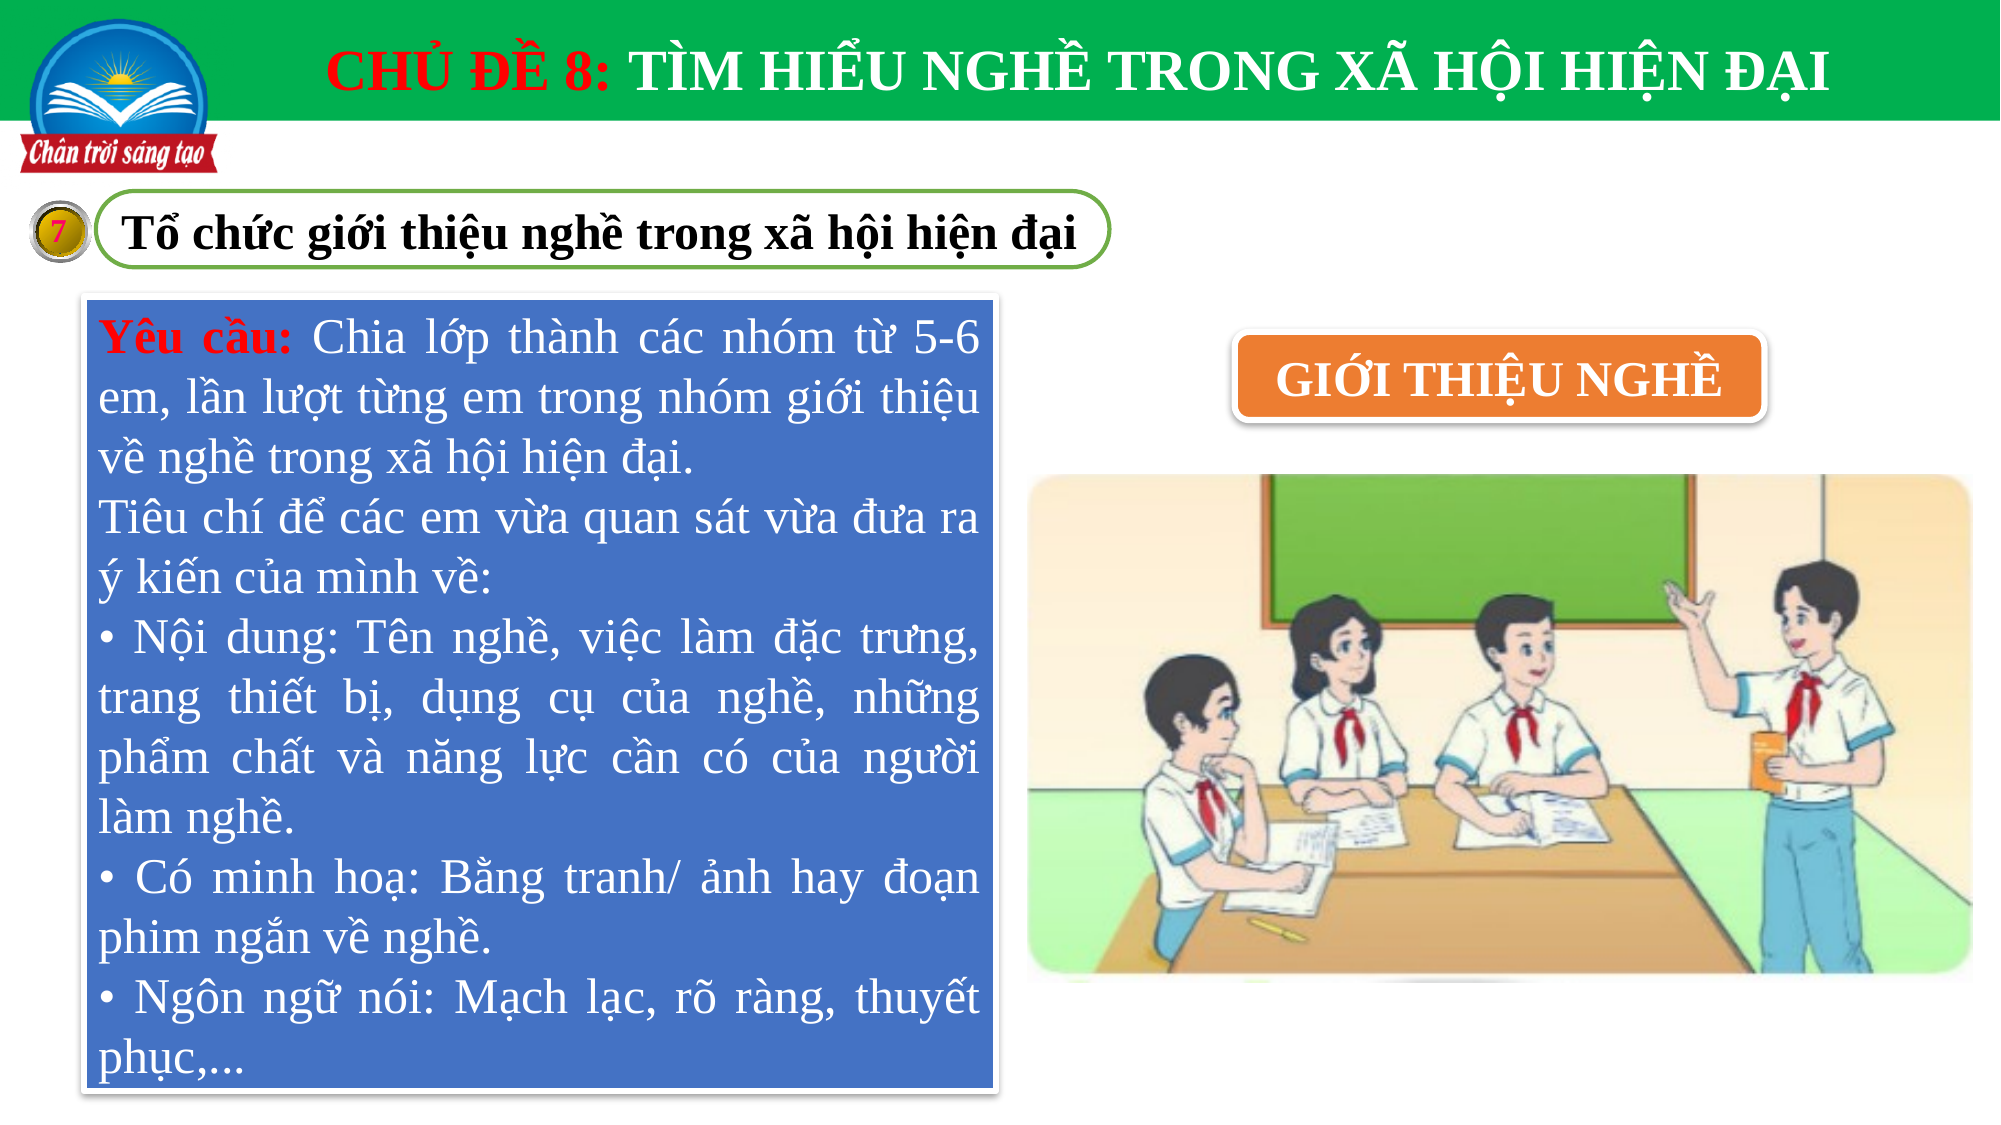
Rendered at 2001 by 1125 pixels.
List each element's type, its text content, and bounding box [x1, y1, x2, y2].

text_box Tổ chức giới thiệu nghề trong xã hội hiện đại [97, 188, 1112, 270]
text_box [28, 200, 92, 264]
picture [0, 6, 235, 189]
text_box CHỦ ĐỀ 8: TÌM HIỂU NGHỀ TRONG XÃ HỘI HIỆN ĐẠI [237, 11, 1926, 123]
text_box Yêu cầu: Chia lớp thành các nhóm từ 5-6 em, lần lượt từng em trong nhóm giới thiệu về nghề trong xã hội hiện đại. Tiêu chí để các em vừa quan sát vừa đưa ra ý kiến của mình về: • Nội dung: Tên nghề, việc làm đặc trưng, trang thiết bị, dụng cụ của nghề, những phẩm chất và năng lực cần có của người làm nghề. • Có minh hoạ: Bằng tranh/ ảnh hay đoạn phim ngắn về nghề. • Ngôn ngữ nói: Mạch lạc, rõ ràng, thuyết phục,... [81, 293, 999, 1094]
text_box GIỚI THIỆU NGHỀ [1231, 328, 1768, 424]
picture [1026, 474, 1973, 983]
text_box [0, 0, 2000, 121]
